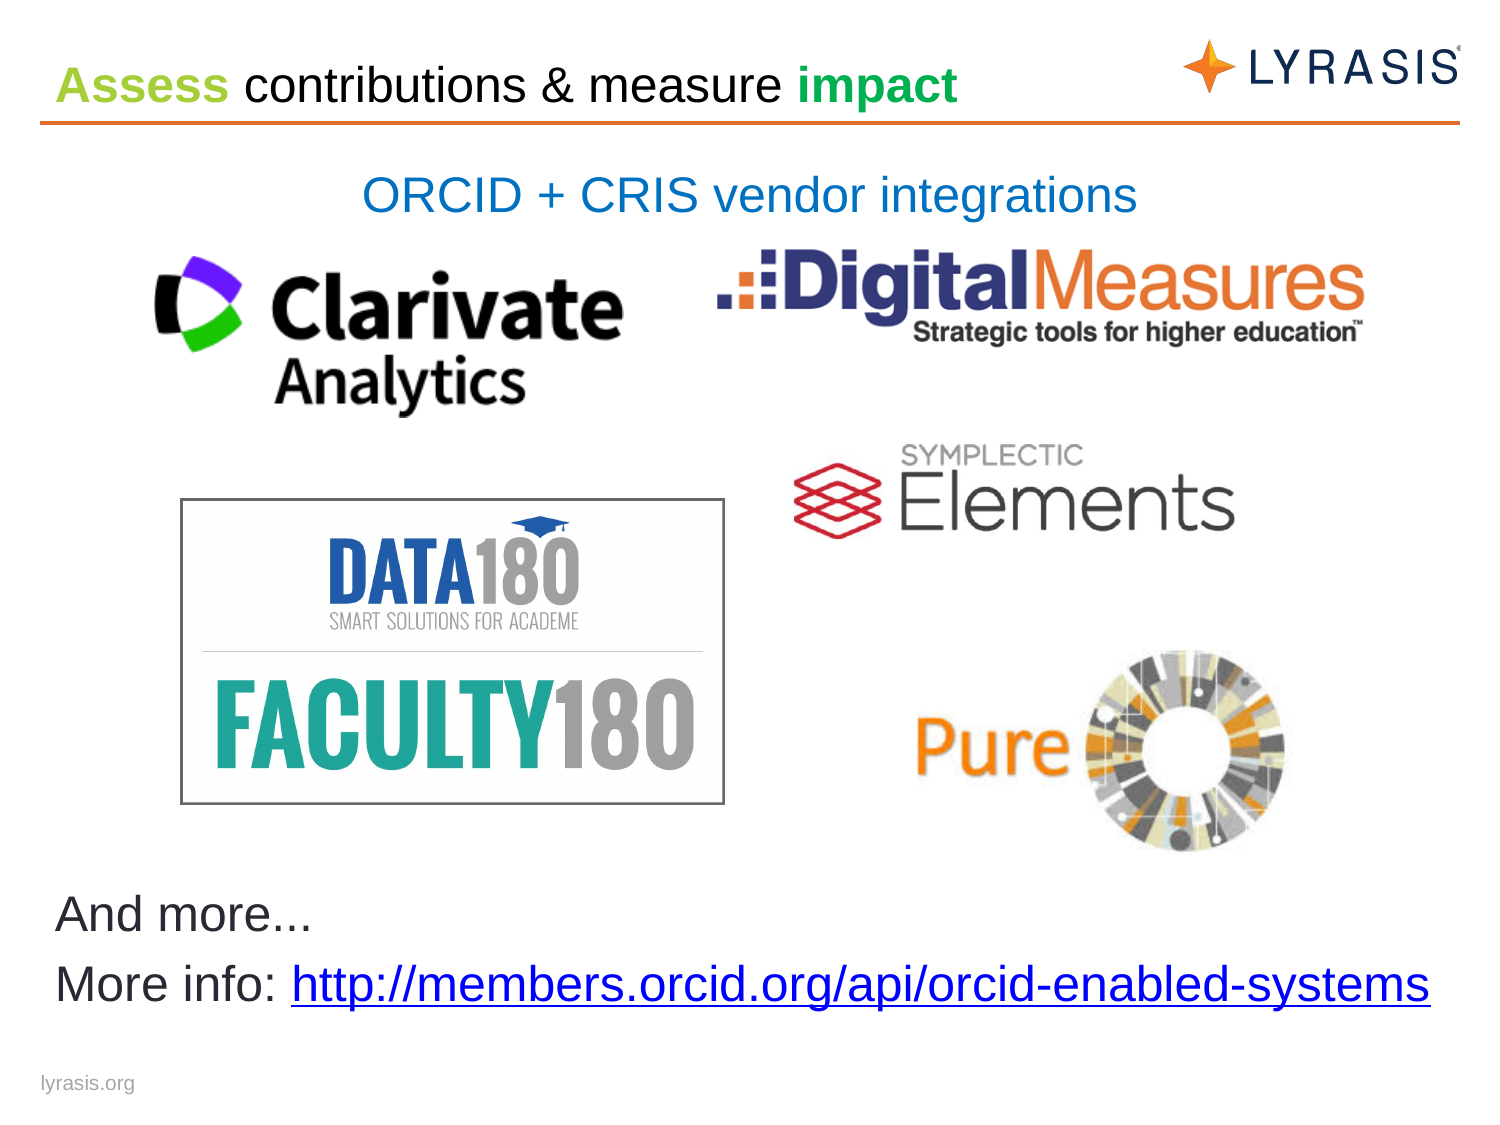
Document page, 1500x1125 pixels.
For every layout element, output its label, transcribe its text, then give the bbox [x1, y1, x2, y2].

picture [154, 255, 624, 418]
list And more... More info: http://members.orcid.org/api/orcid-enabled-systems [39, 804, 1461, 1026]
picture [660, 170, 1427, 376]
picture [784, 391, 1302, 855]
picture [1183, 39, 1461, 93]
list ORCID + CRIS vendor integrations [40, 146, 1461, 980]
title Assess contributions & measure impact [40, 36, 1138, 111]
picture [180, 498, 725, 805]
